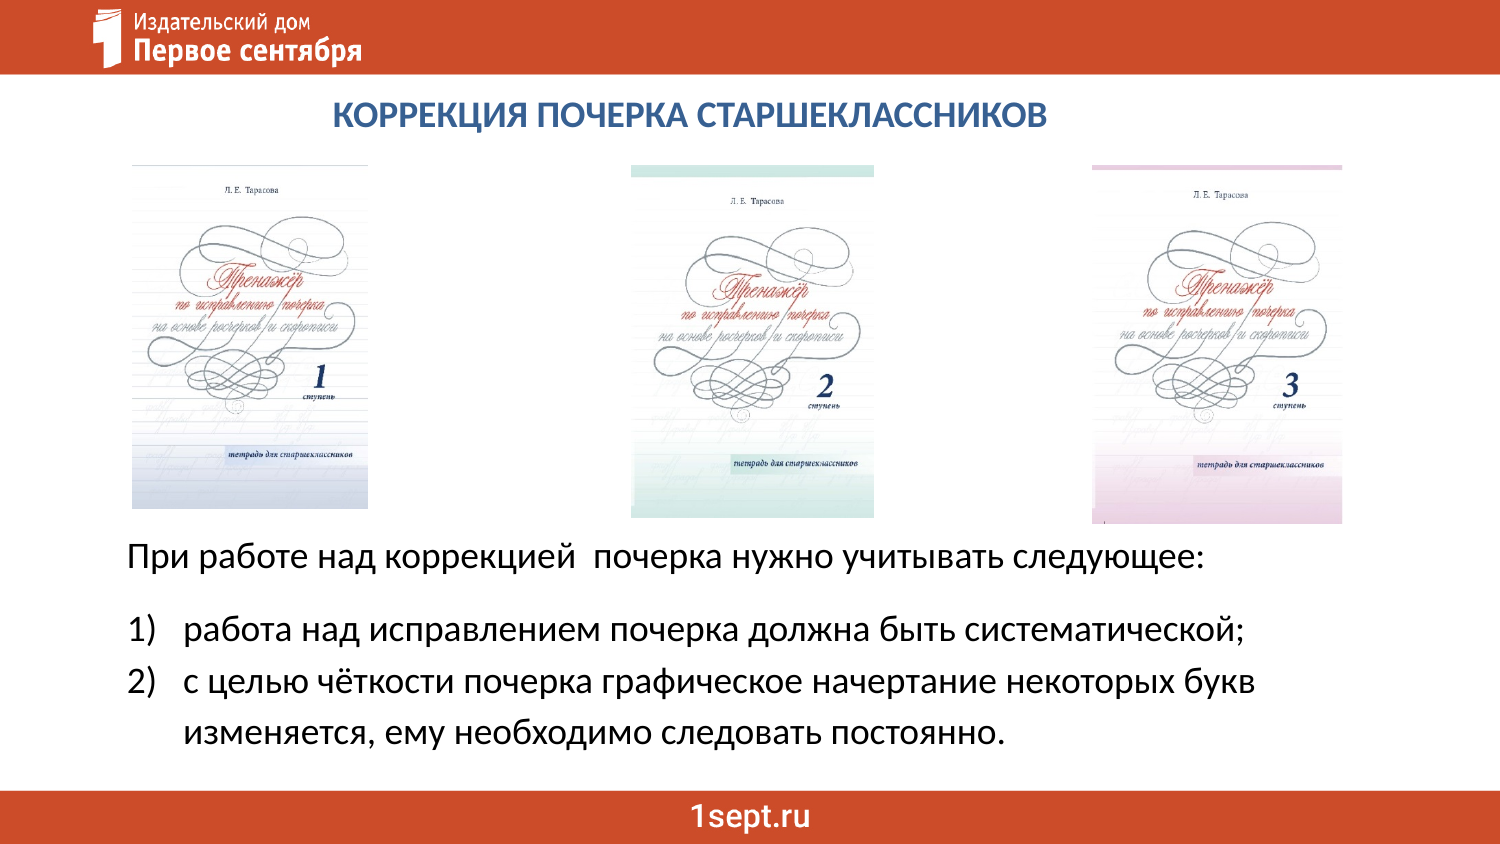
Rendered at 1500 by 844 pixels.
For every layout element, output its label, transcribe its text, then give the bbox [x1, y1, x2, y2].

text_box КОРРЕКЦИЯ ПОЧЕРКА СТАРШЕКЛАССНИКОВ [121, 82, 1260, 143]
text_box При работе над коррекцией почерка нужно учитывать следующее: работа над исправлением почерка должна быть систематической; с целью чёткости почерка графическое начертание некоторых букв изменяется, ему необходимо следовать постоянно. [112, 517, 1324, 760]
picture [0, 0, 1500, 844]
